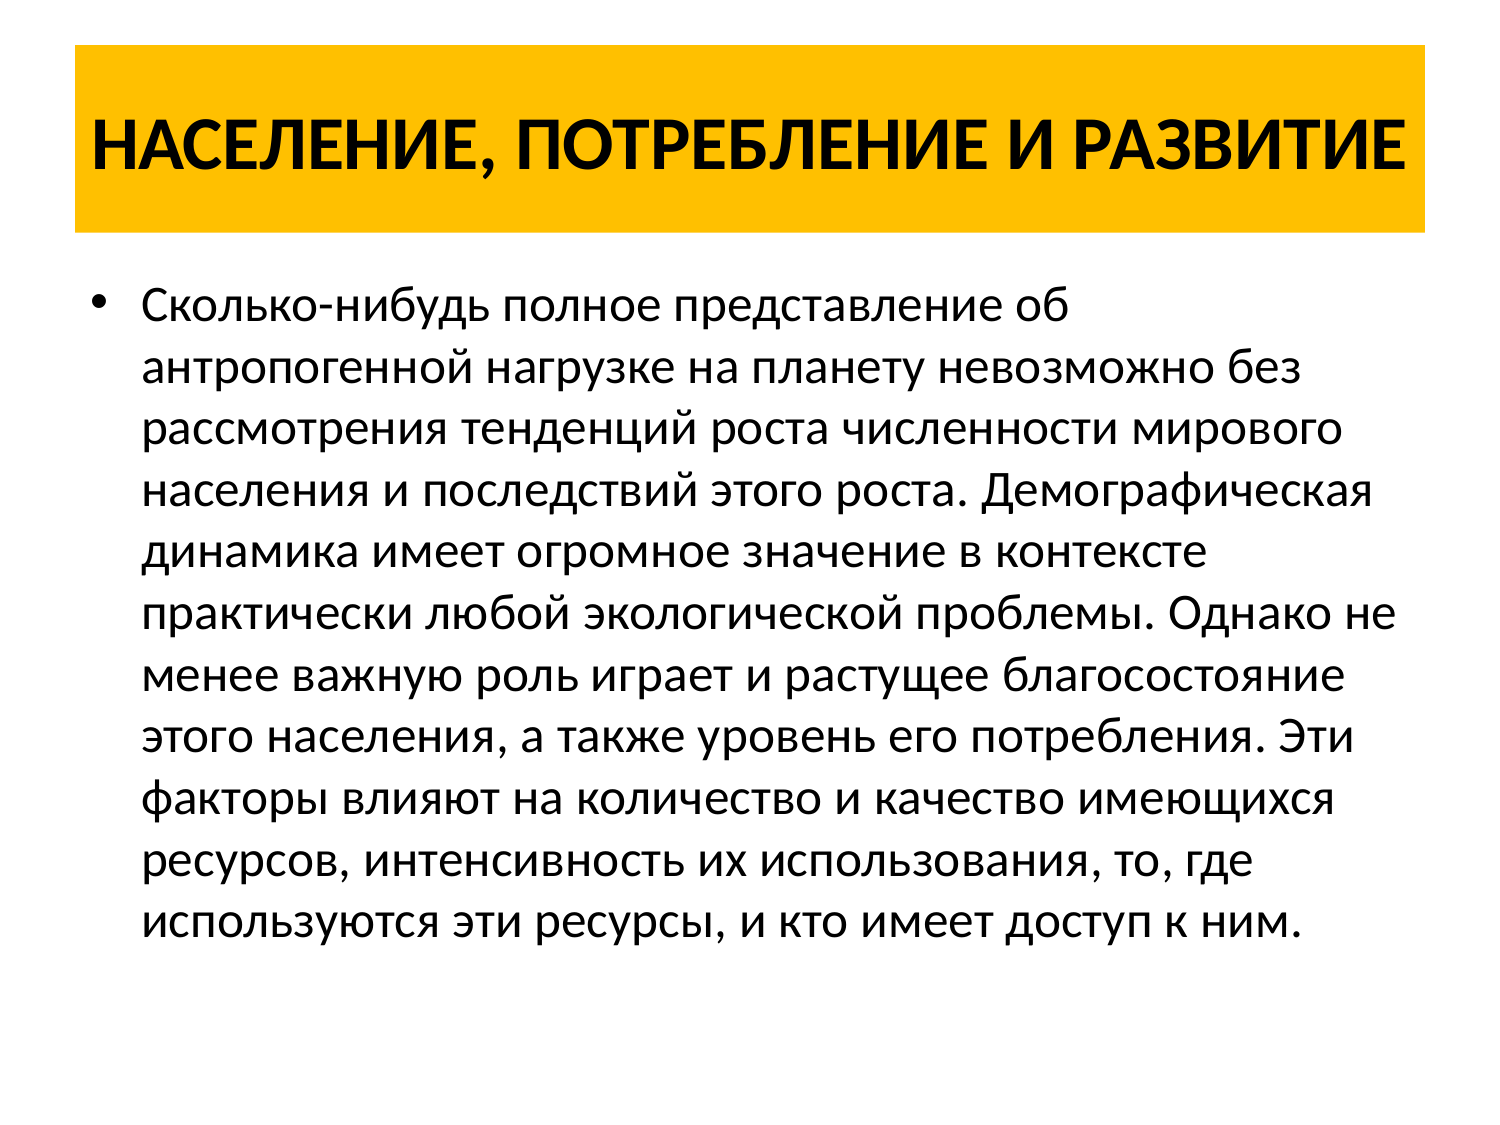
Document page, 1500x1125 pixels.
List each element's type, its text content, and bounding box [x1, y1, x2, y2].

list Сколько-нибудь полное представление об антропогенной нагрузке на планету невозможно без рассмотрения тенденций роста численности мирового населения и последствий этого роста. Демографическая динамика имеет огромное значение в контексте практически любой экологической проблемы. Однако не менее важную роль играет и растущее благосостояние этого населения, а также уровень его потребления. Эти факторы влияют на количество и качество имеющихся ресурсов, интенсивность их использования, то, где используются эти ресурсы, и кто имеет доступ к ним. [75, 262, 1425, 1005]
title НАСЕЛЕНИЕ, ПОТРЕБЛЕНИЕ И РАЗВИТИЕ [75, 45, 1425, 233]
